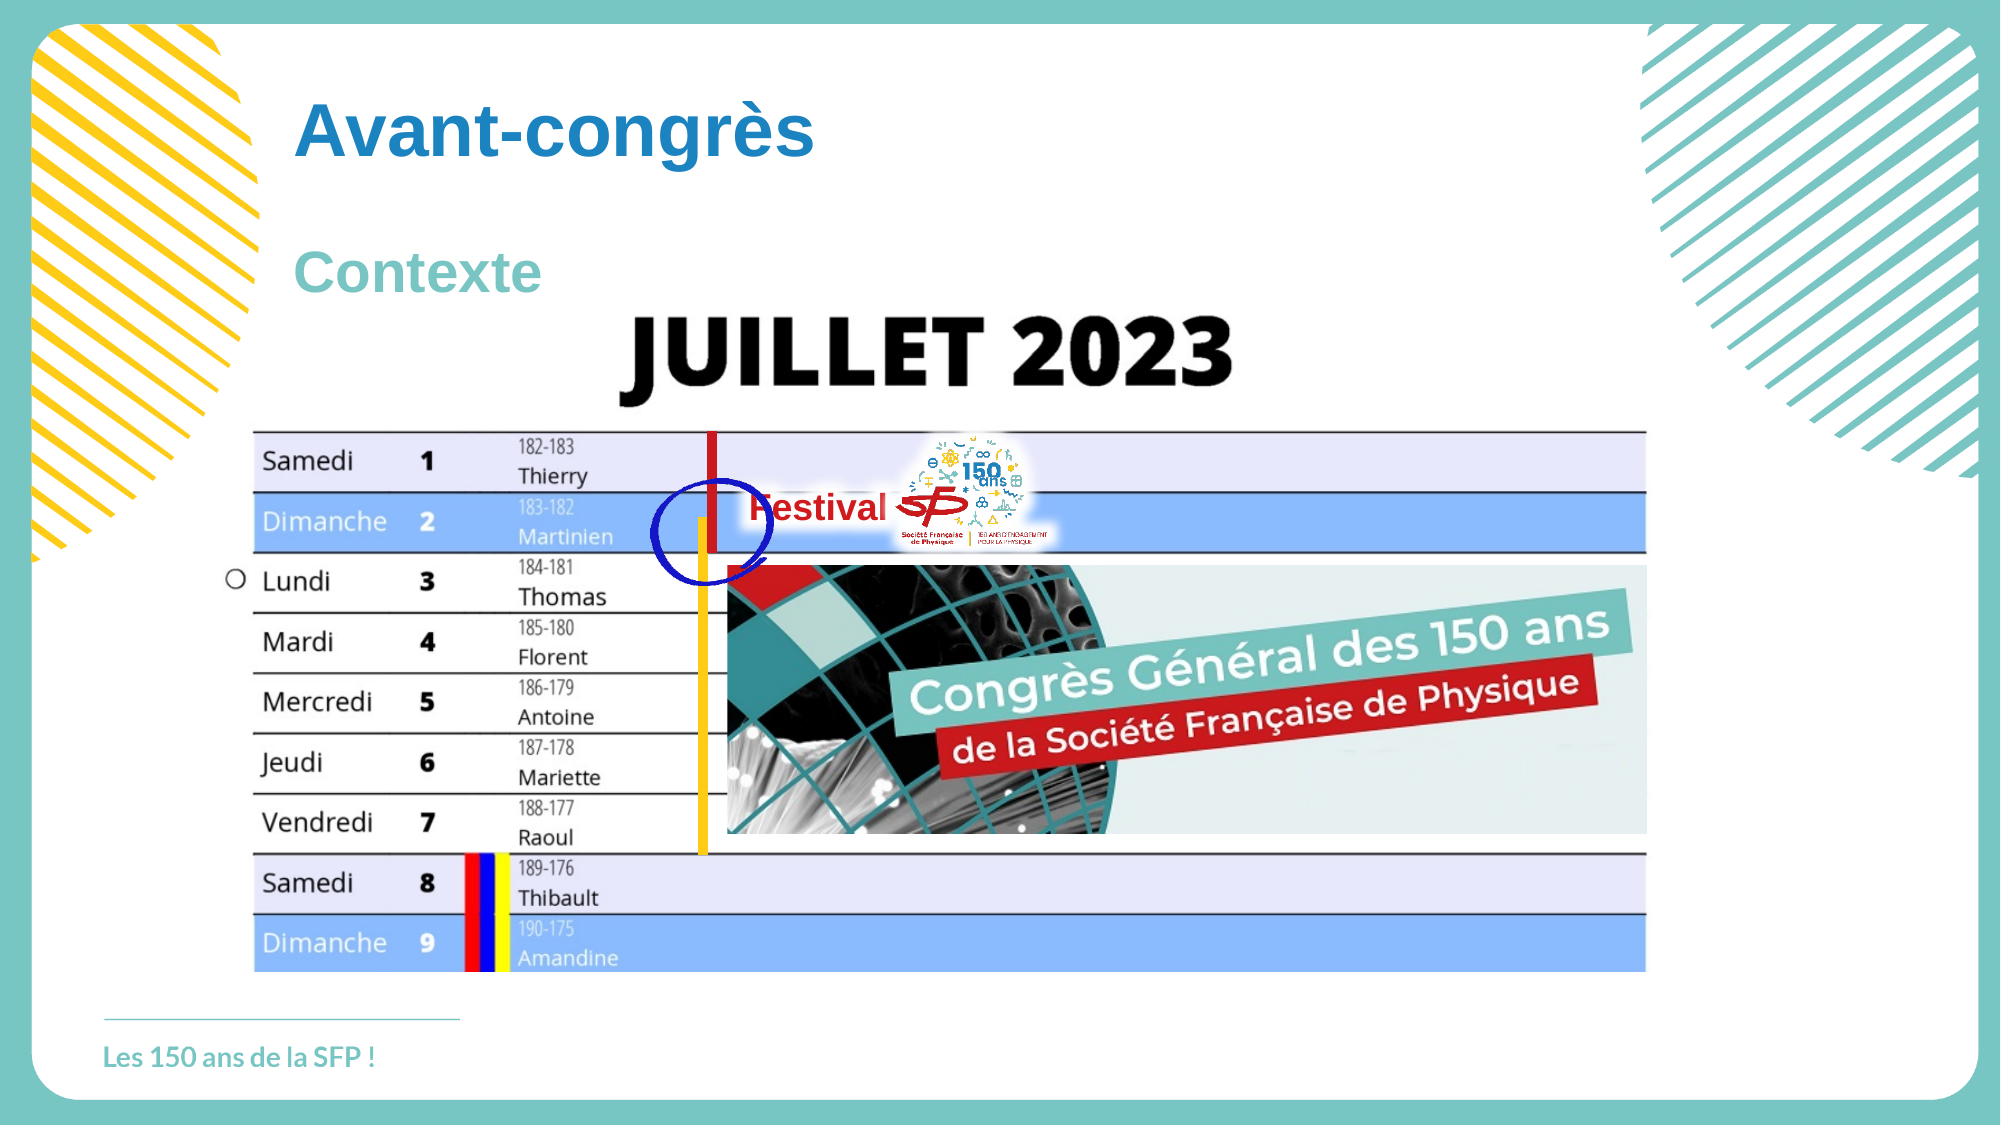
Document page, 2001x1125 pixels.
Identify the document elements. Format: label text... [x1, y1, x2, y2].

title Avant-congrès [278, 60, 1629, 205]
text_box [727, 565, 1647, 834]
list Contexte [278, 234, 854, 301]
picture [0, 0, 2001, 1125]
